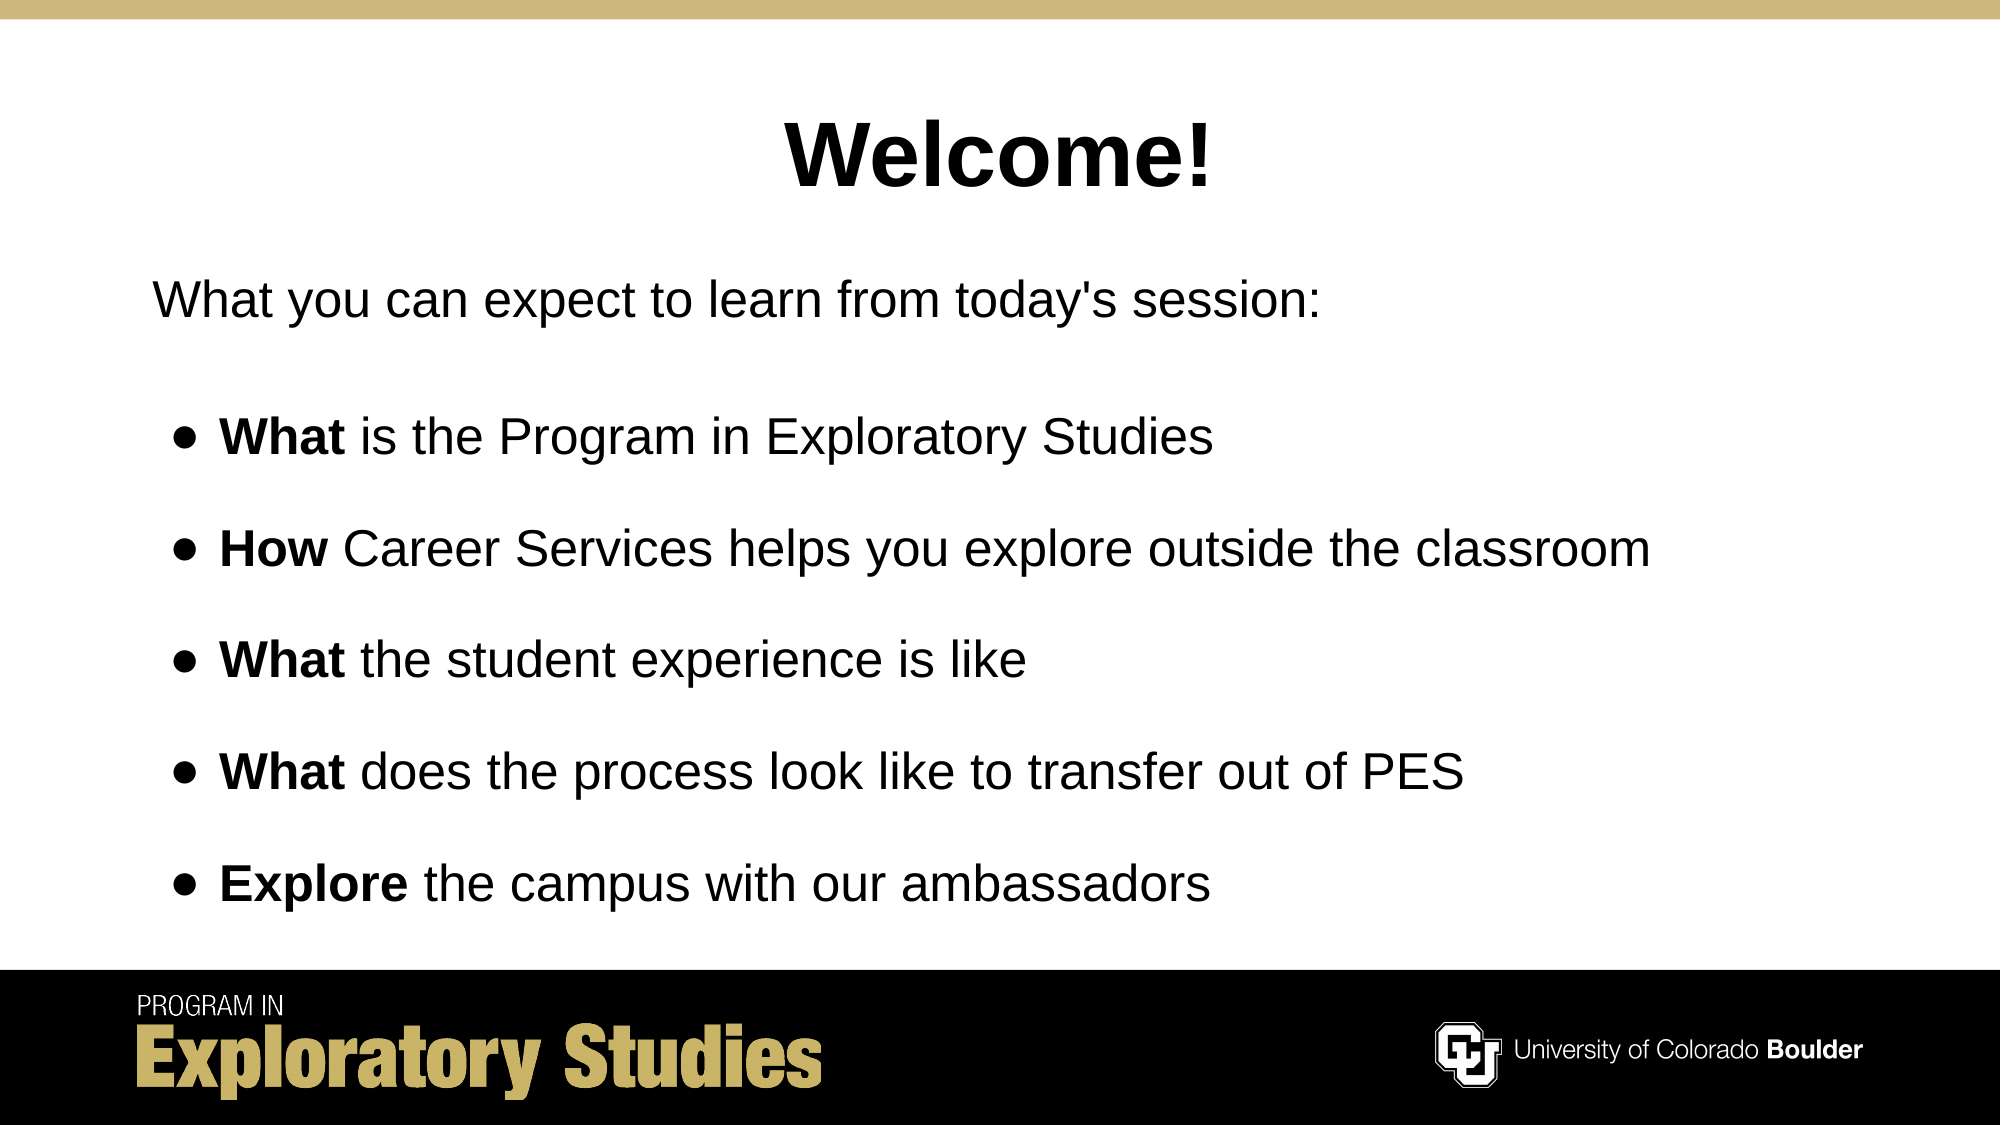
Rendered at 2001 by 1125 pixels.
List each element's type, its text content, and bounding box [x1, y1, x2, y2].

title Welcome! [137, 48, 1863, 265]
list What you can expect to learn from today's session: What is the Program in Exploratory Studies How Career Services helps you explore outside the classroom What the student experience is like What does the process look like to transfer out of PES Explore the campus with our ambassadors [137, 265, 1863, 926]
picture [137, 995, 821, 1100]
picture [1435, 1022, 1863, 1088]
